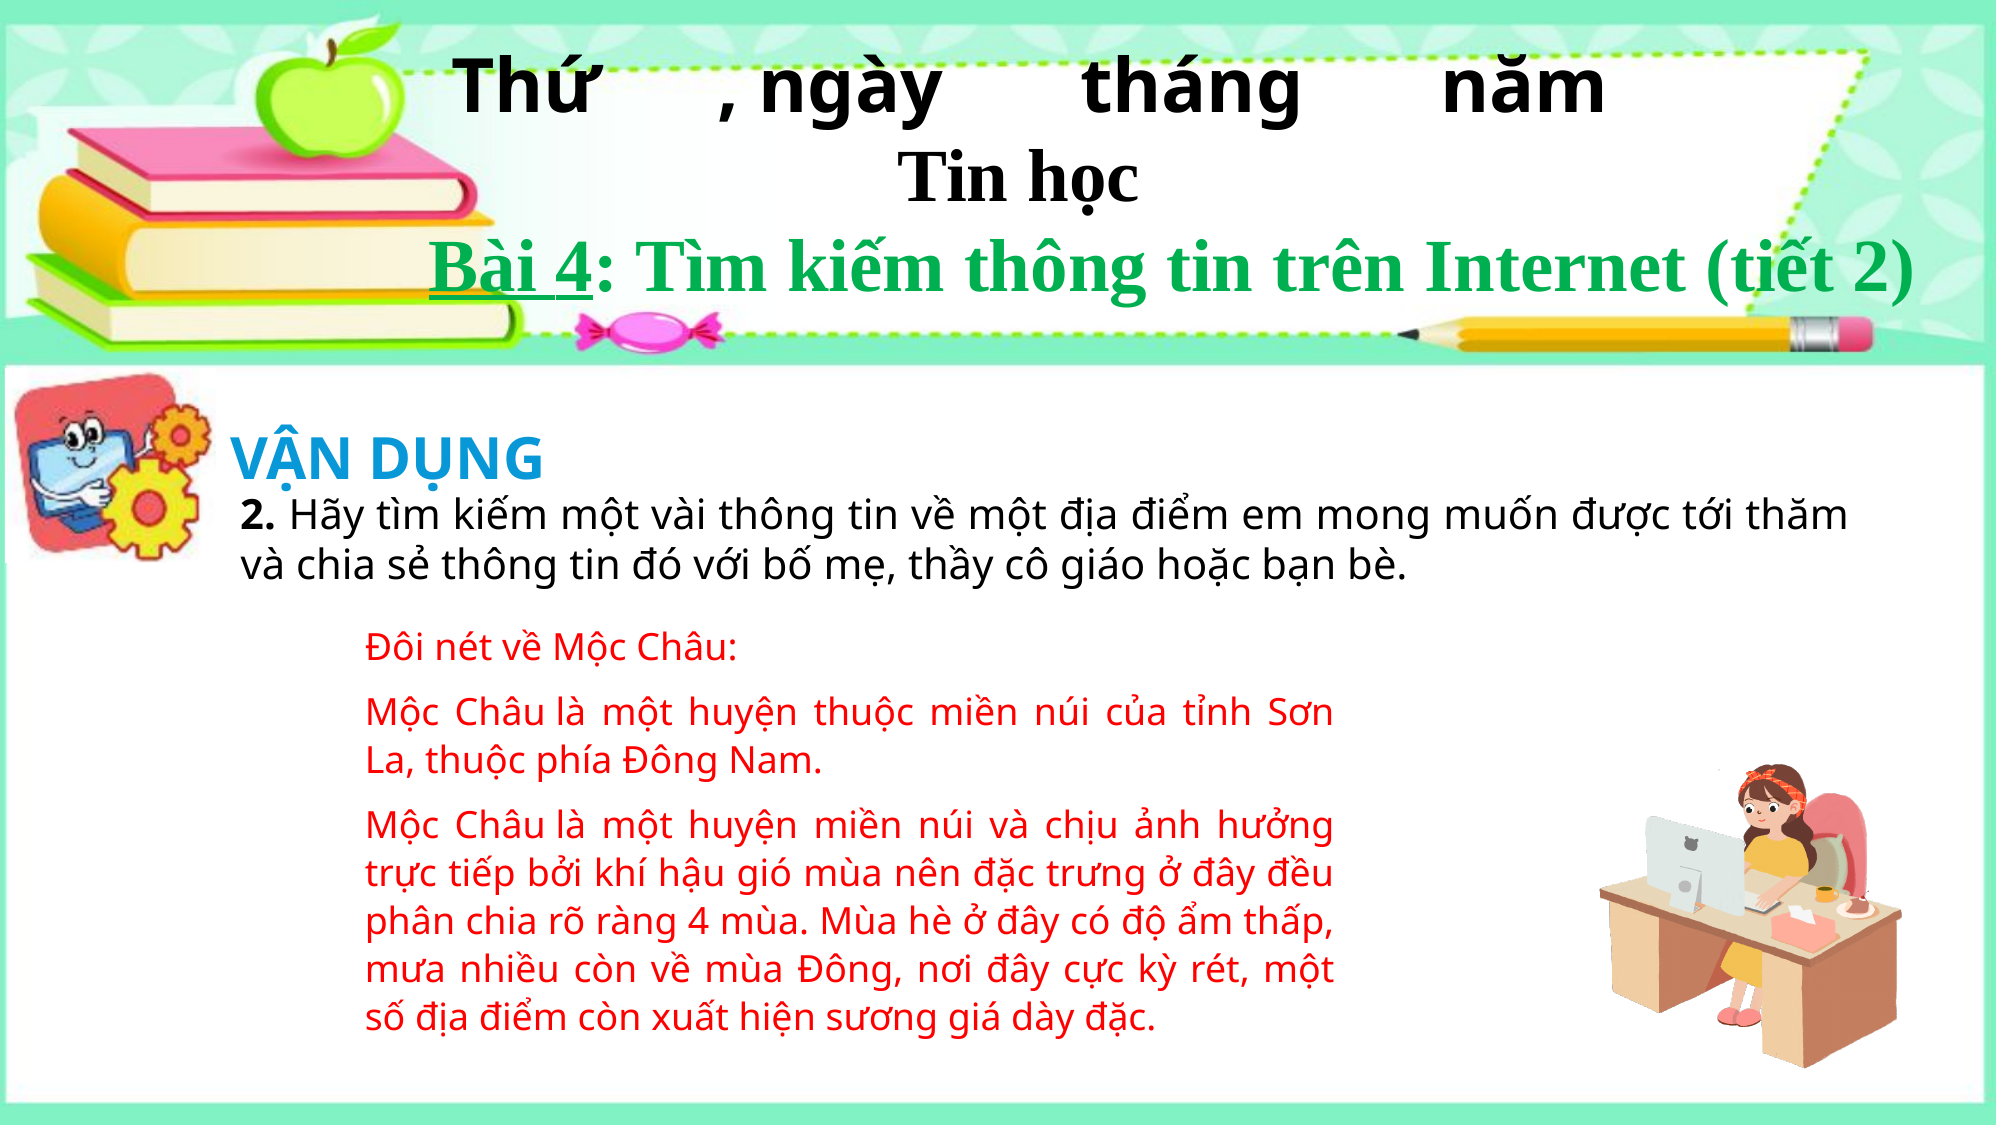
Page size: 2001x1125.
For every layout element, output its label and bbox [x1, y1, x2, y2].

text_box [1996, 208, 2000, 314]
picture [0, 0, 1996, 1125]
text_box [5, 368, 607, 563]
